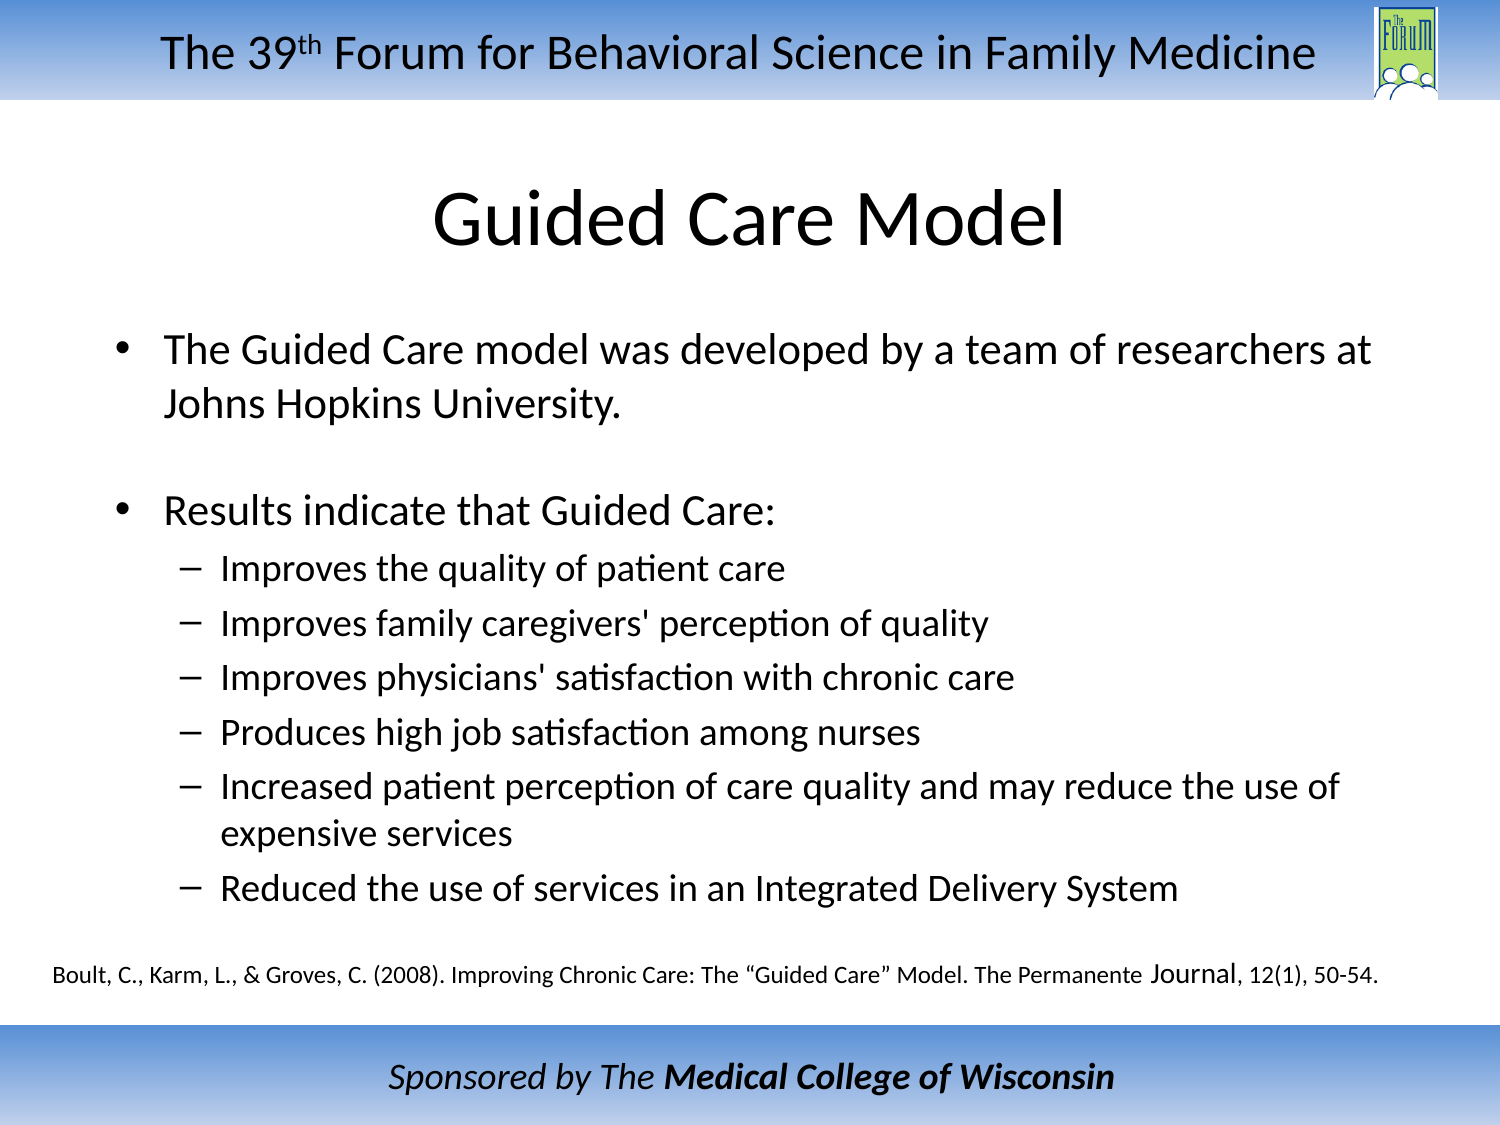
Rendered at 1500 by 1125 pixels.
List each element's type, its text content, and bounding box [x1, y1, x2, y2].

text_box Boult, C., Karm, L., & Groves, C. (2008). Improving Chronic Care: The “Guided Care” Model. The Permanente Journal, 12(1), 50-54. [37, 947, 1463, 1038]
title Guided Care Model [75, 156, 1425, 270]
list The Guided Care model was developed by a team of researchers at Johns Hopkins University. Results indicate that Guided Care: Improves the quality of patient care Improves family caregivers' perception of quality Improves physicians' satisfaction with chronic care Produces high job satisfaction among nurses Increased patient perception of care quality and may reduce the use of expensive services Reduced the use of services in an Integrated Delivery System [99, 312, 1400, 924]
picture [1374, 7, 1438, 100]
